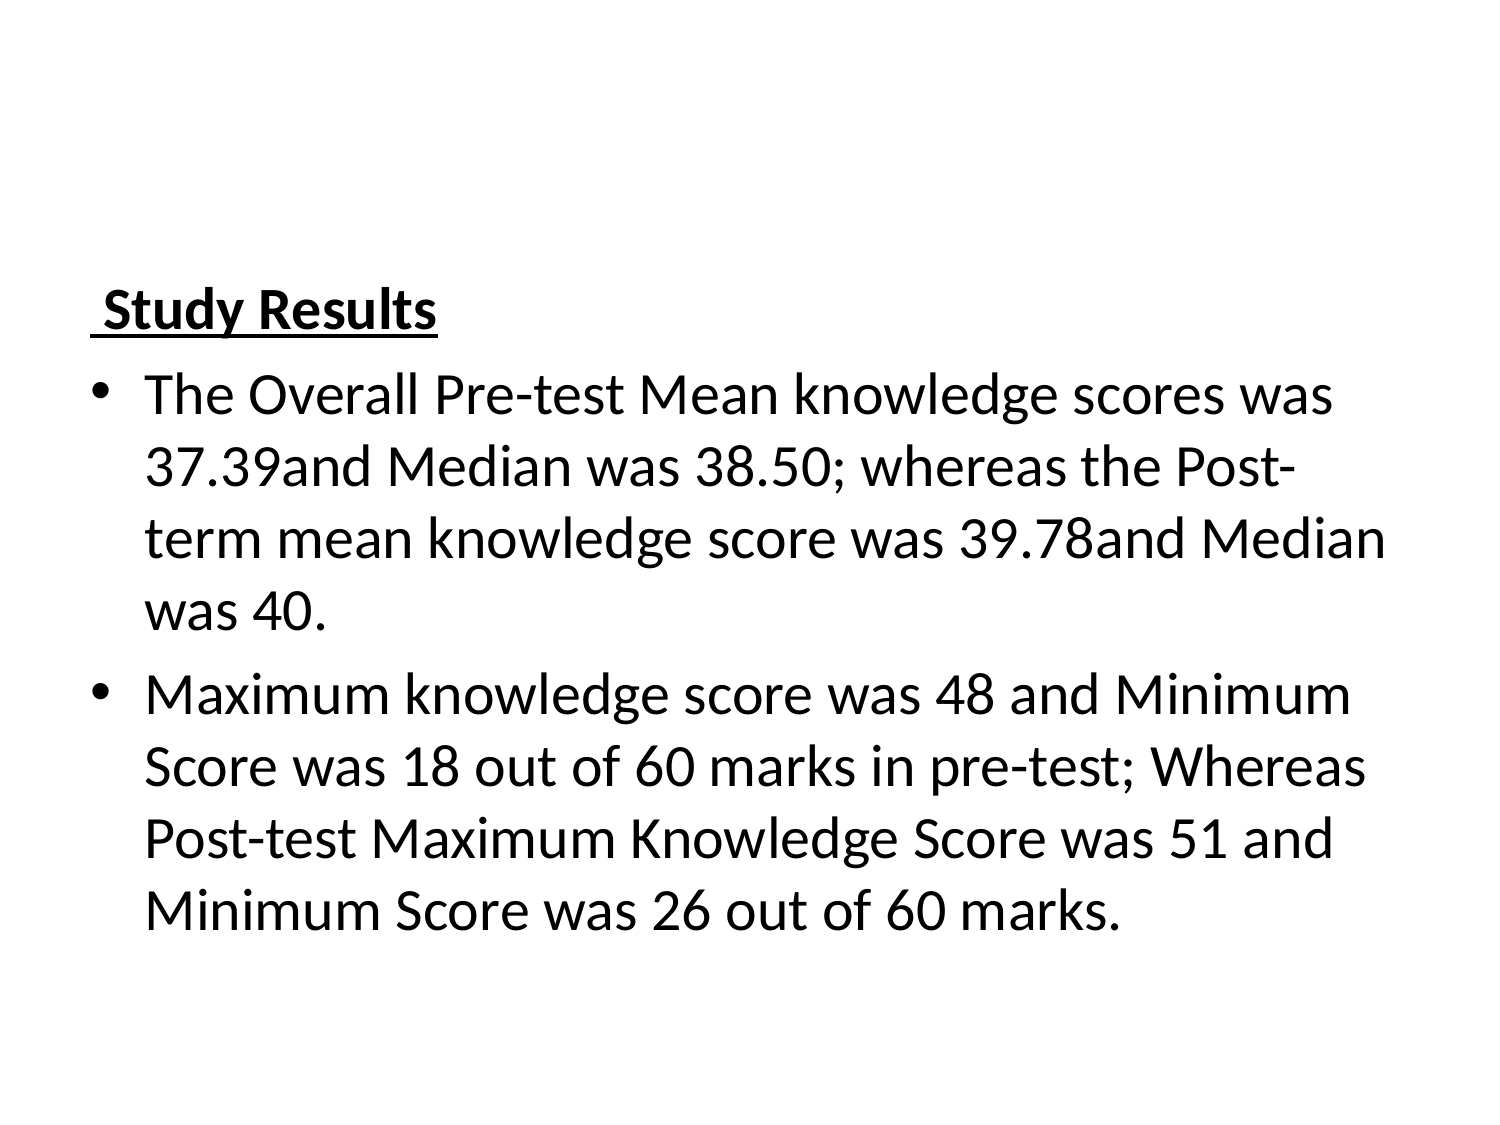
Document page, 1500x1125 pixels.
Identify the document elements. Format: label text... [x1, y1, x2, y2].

list Study Results The Overall Pre-test Mean knowledge scores was 37.39and Median was 38.50; whereas the Post-term mean knowledge score was 39.78and Median was 40. Maximum knowledge score was 48 and Minimum Score was 18 out of 60 marks in pre-test; Whereas Post-test Maximum Knowledge Score was 51 and Minimum Score was 26 out of 60 marks. [75, 262, 1425, 1005]
